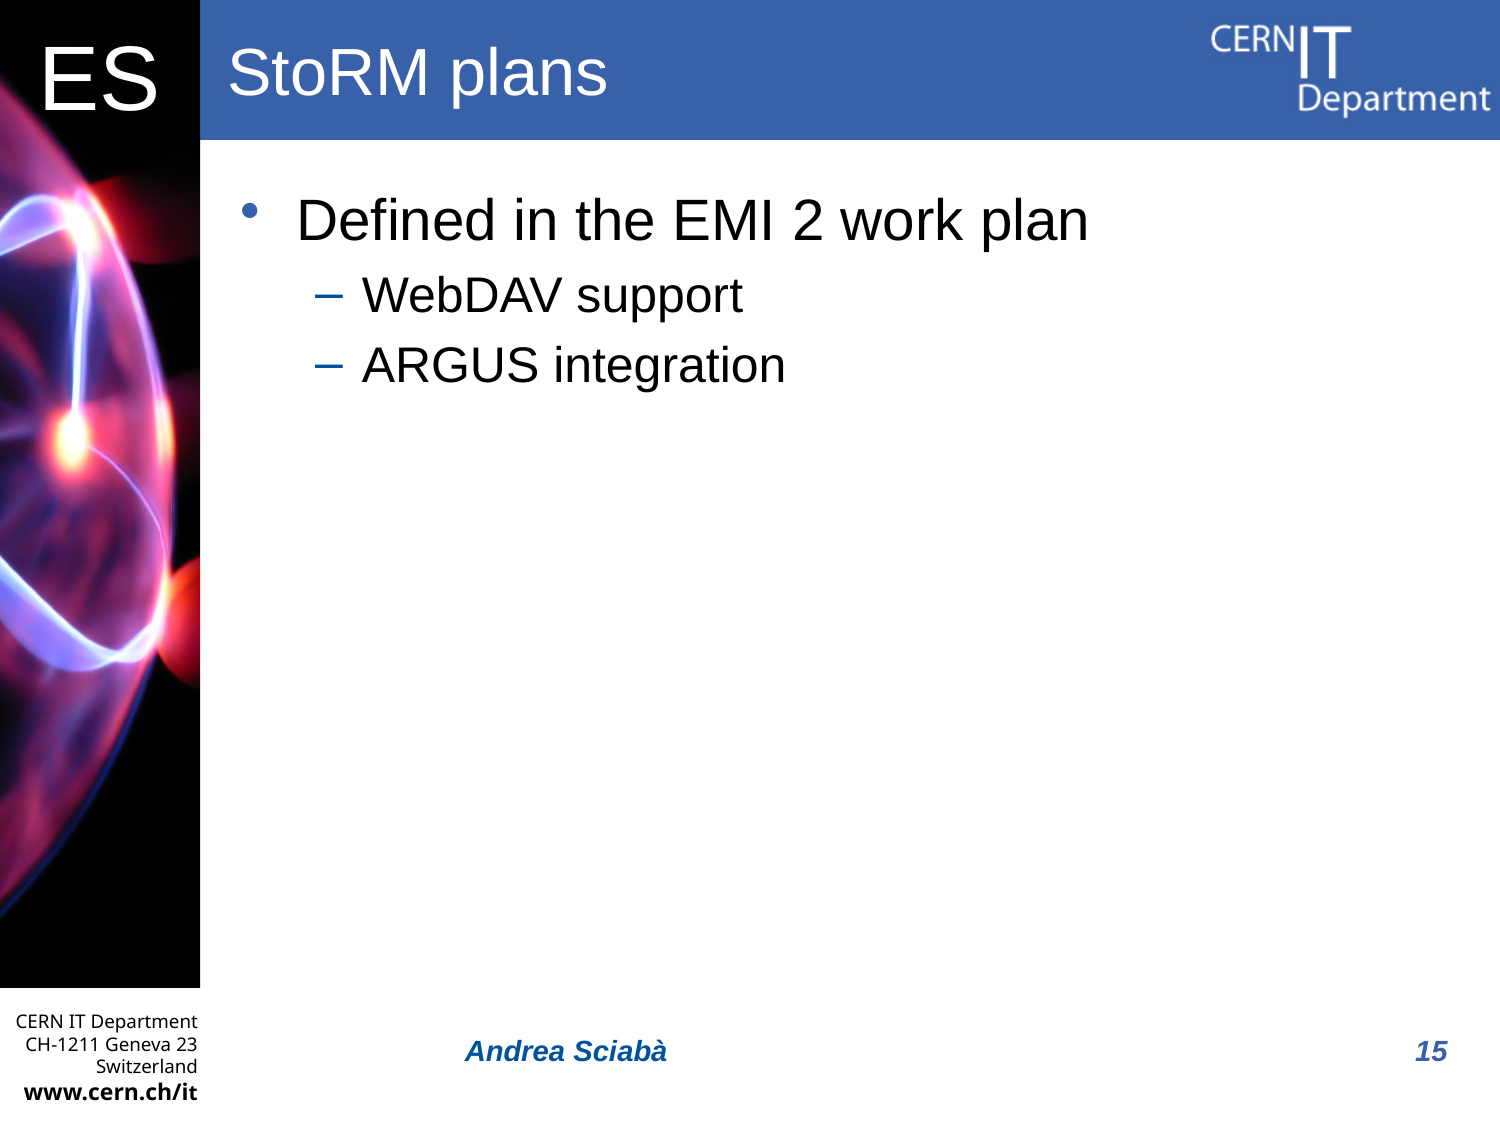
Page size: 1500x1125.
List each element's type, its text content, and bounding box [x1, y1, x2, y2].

picture [0, 0, 1500, 988]
title StoRM plans [212, 0, 1126, 138]
list Defined in the EMI 2 work plan WebDAV support ARGUS integration [224, 174, 1463, 988]
